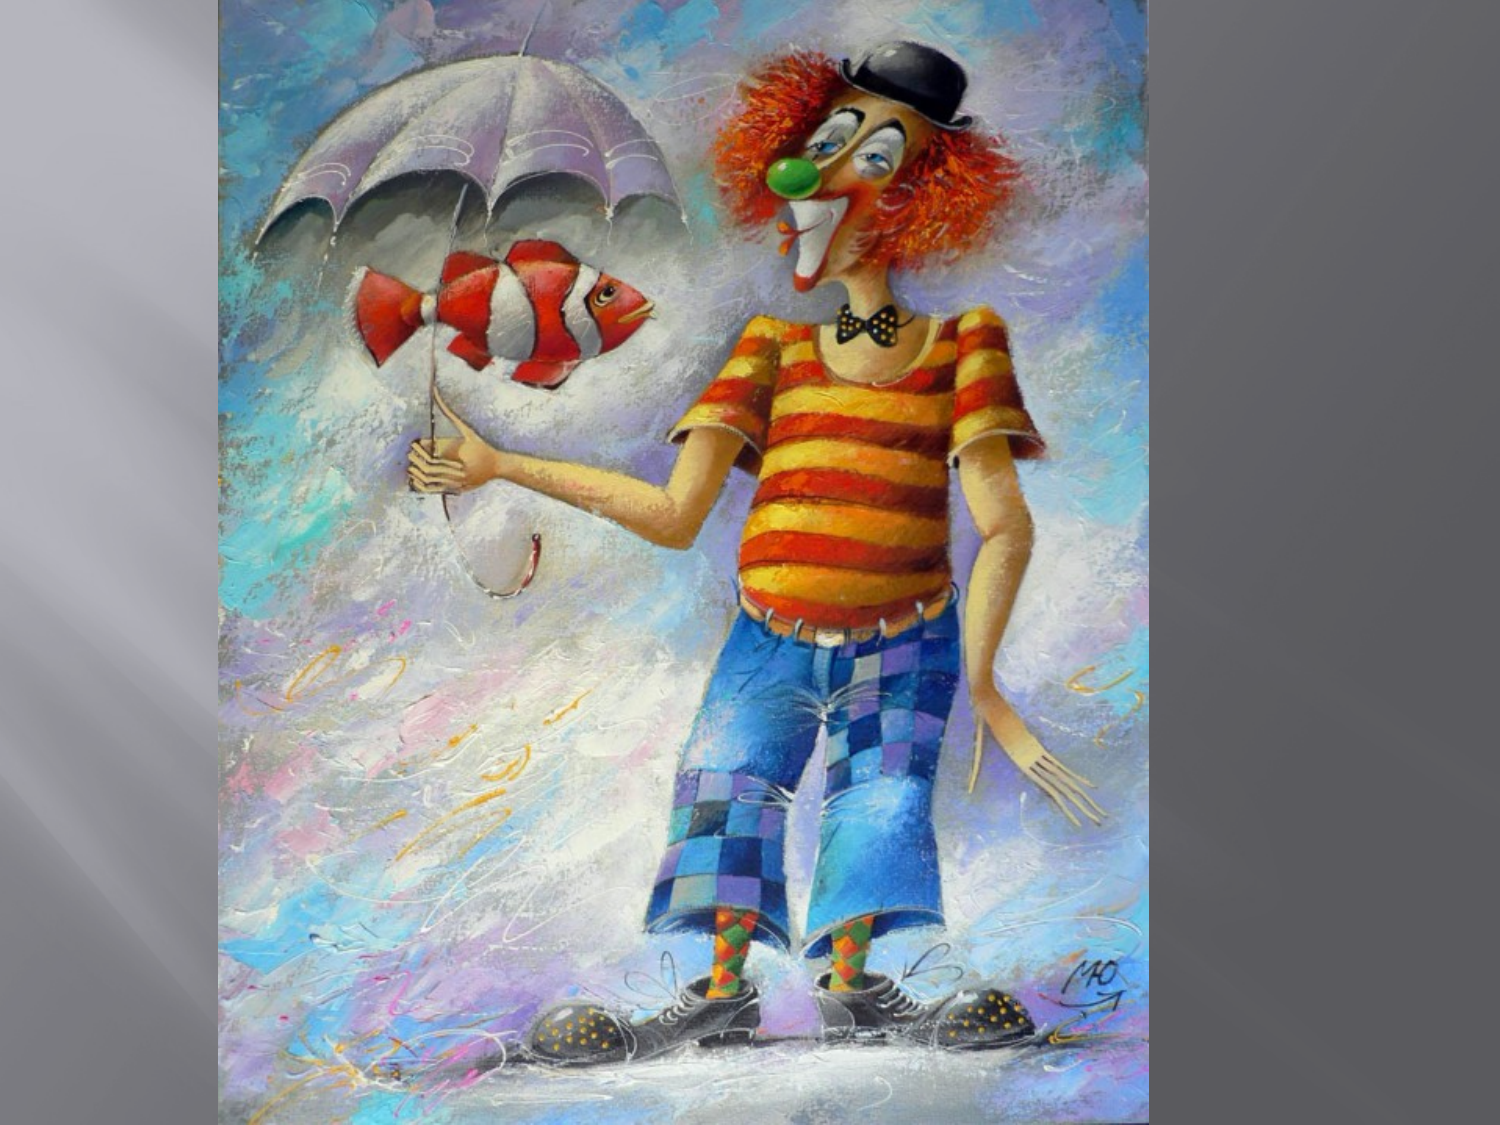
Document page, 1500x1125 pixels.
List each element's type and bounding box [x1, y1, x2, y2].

picture [218, 0, 1149, 1125]
